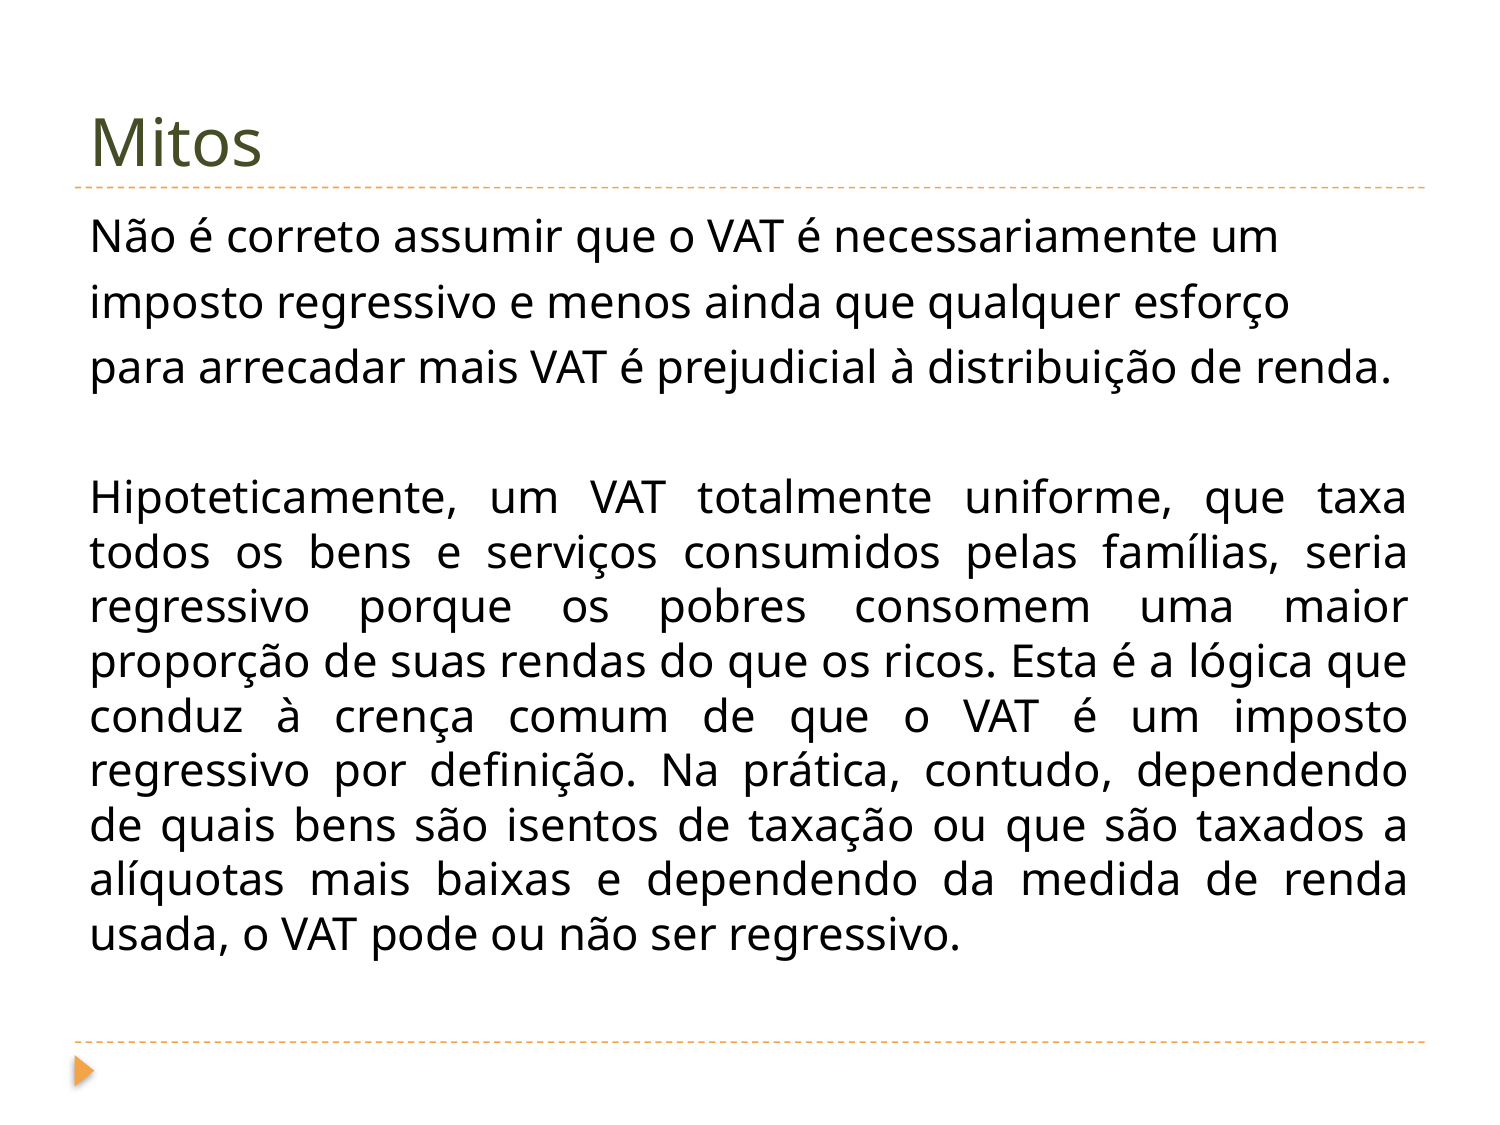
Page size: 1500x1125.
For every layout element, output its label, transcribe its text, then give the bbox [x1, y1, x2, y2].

title Mitos [75, 24, 1425, 188]
list Não é correto assumir que o VAT é necessariamente um imposto regressivo e menos ainda que qualquer esforço para arrecadar mais VAT é prejudicial à distribuição de renda. Hipoteticamente, um VAT totalmente uniforme, que taxa todos os bens e serviços consumidos pelas famílias, seria regressivo porque os pobres consomem uma maior proporção de suas rendas do que os ricos. Esta é a lógica que conduz à crença comum de que o VAT é um imposto regressivo por definição. Na prática, contudo, dependendo de quais bens são isentos de taxação ou que são taxados a alíquotas mais baixas e dependendo da medida de renda usada, o VAT pode ou não ser regressivo. [75, 200, 1425, 1010]
